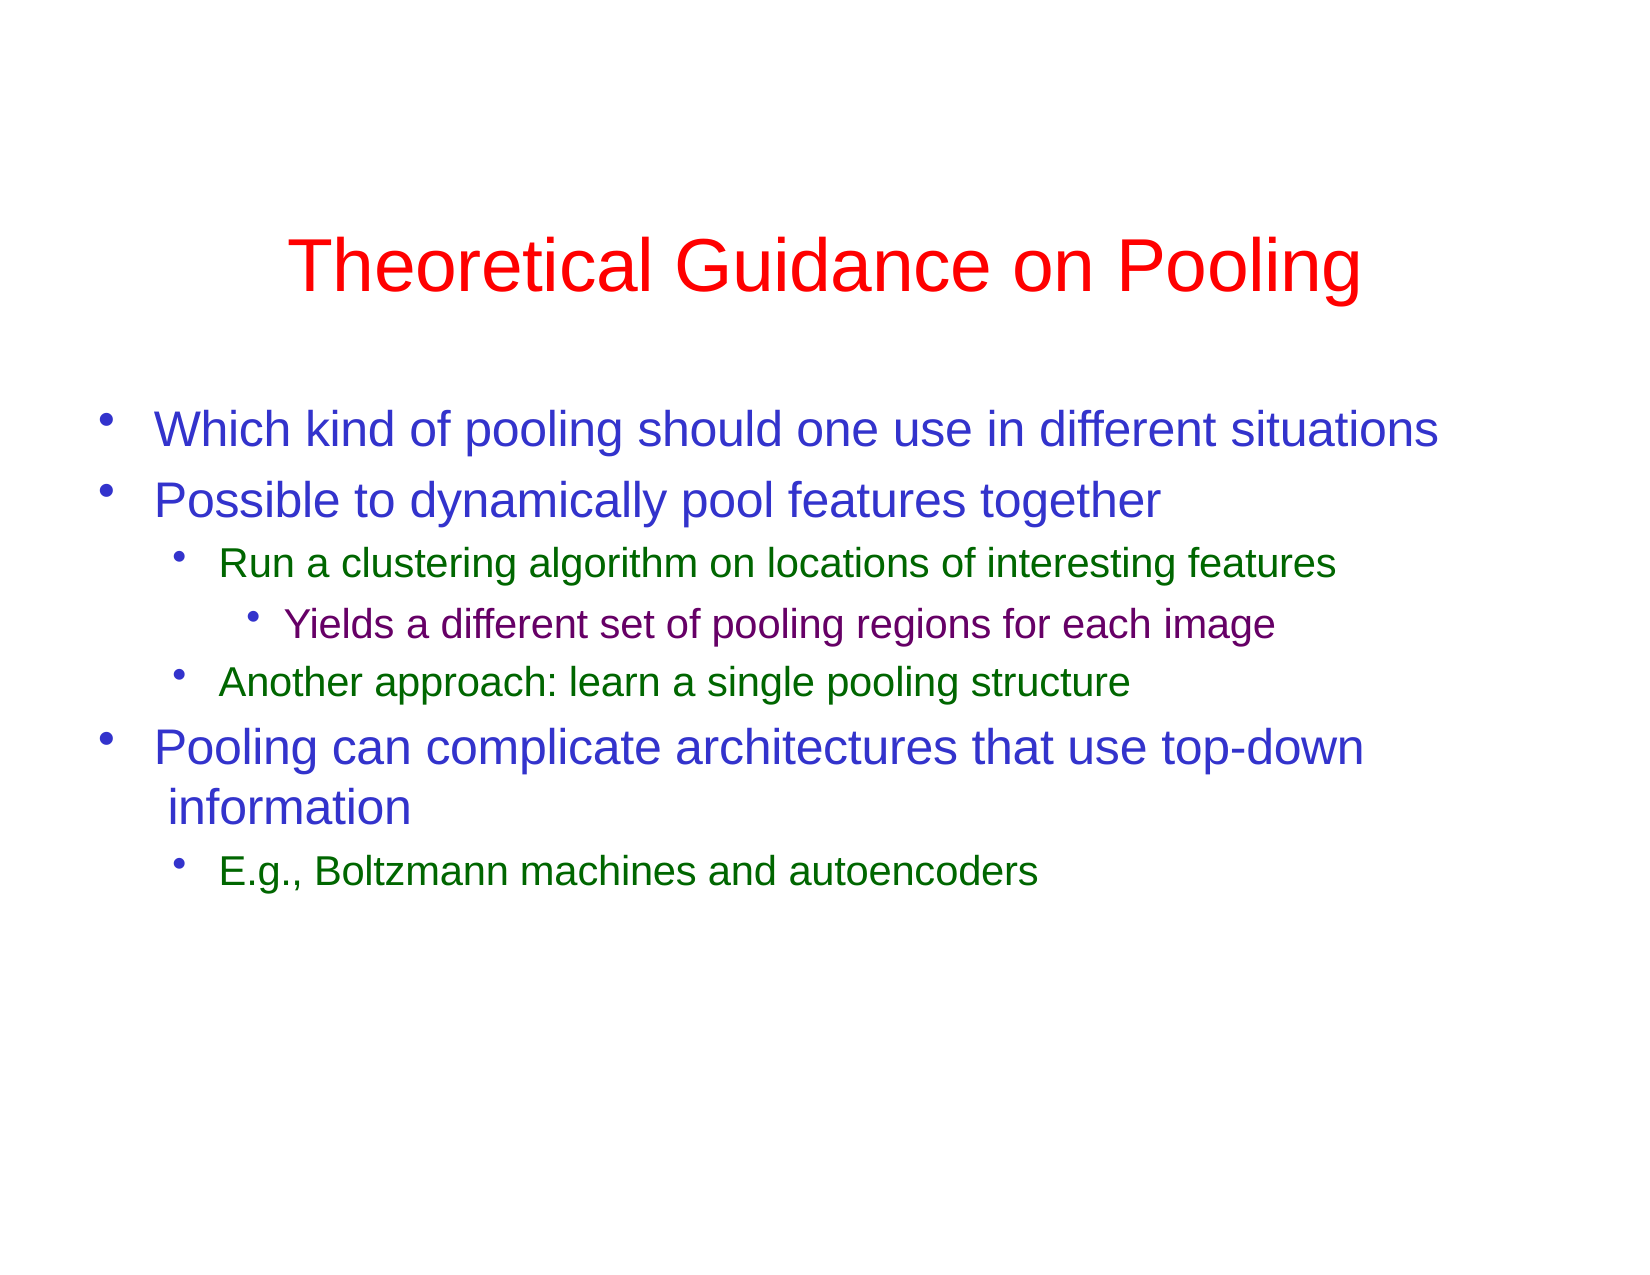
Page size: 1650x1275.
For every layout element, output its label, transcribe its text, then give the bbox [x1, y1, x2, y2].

text_box Which kind of pooling should one use in different situations Possible to dynamically pool features together Run a clustering algorithm on locations of interesting features Yields a different set of pooling regions for each image Another approach: learn a single pooling structure Pooling can complicate architectures that use top-down information E.g., Boltzmann machines and autoencoders [96, 383, 1459, 894]
title Theoretical Guidance on Pooling [285, 214, 1365, 383]
